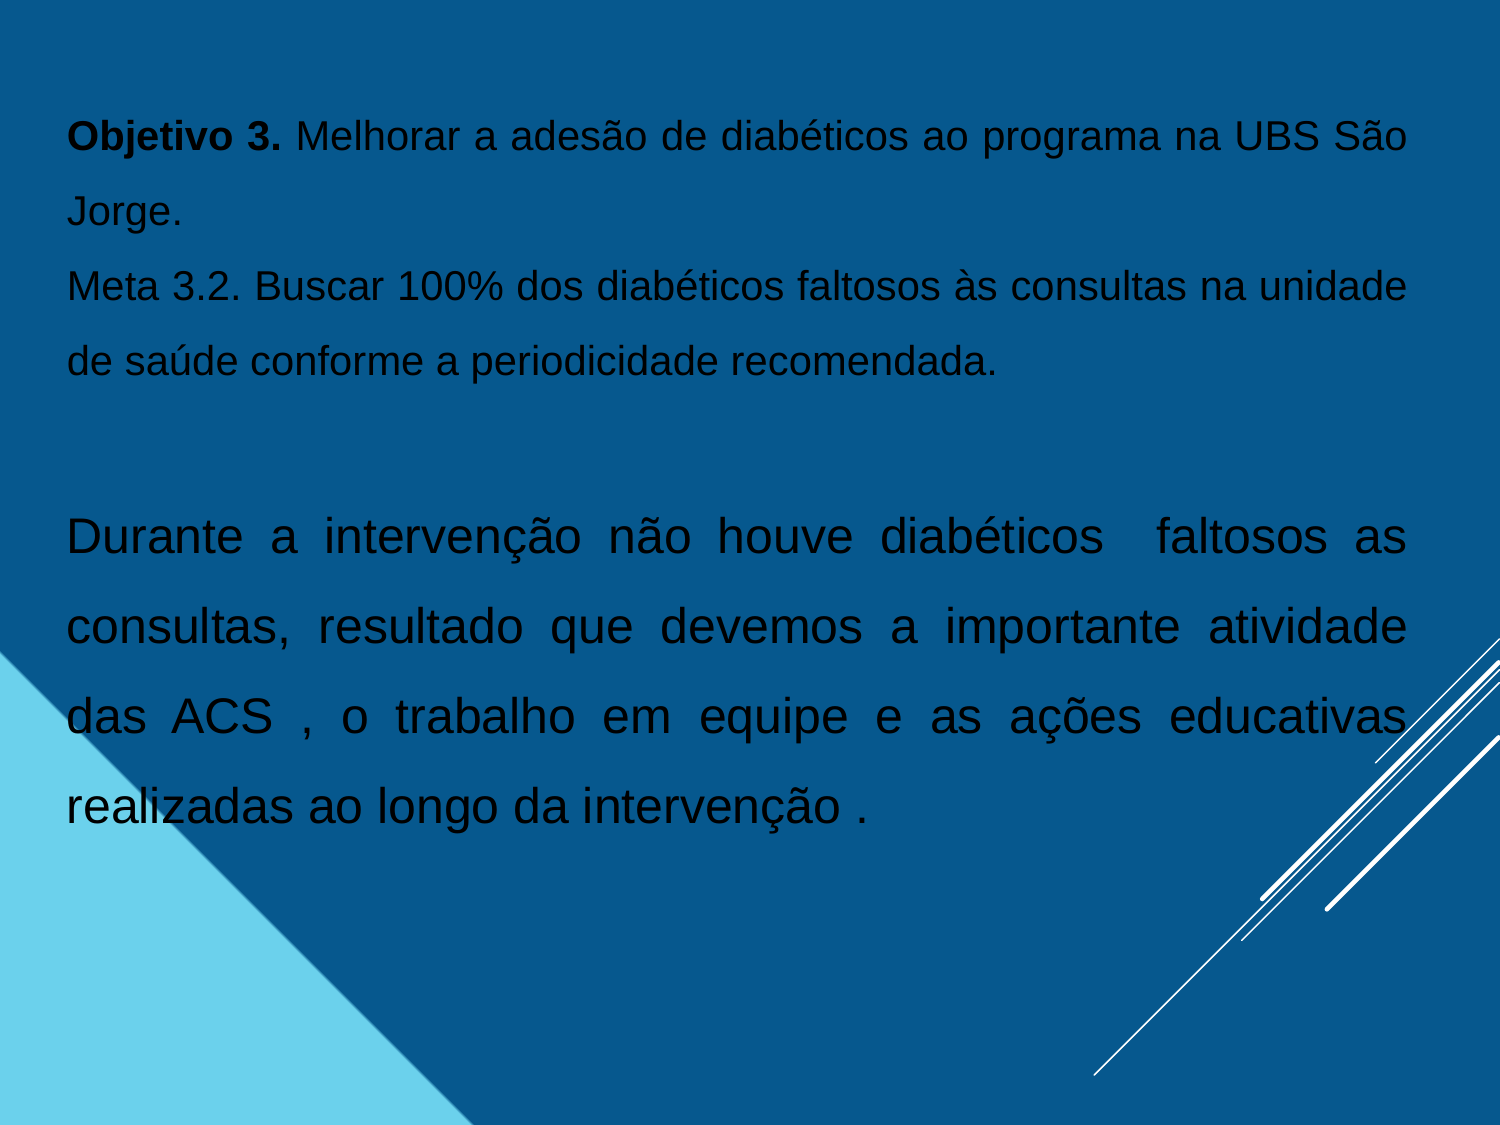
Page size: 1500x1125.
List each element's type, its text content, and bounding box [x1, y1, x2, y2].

text_box Objetivo 3. Melhorar a adesão de diabéticos ao programa na UBS São Jorge. Meta 3.2. Buscar 100% dos diabéticos faltosos às consultas na unidade de saúde conforme a periodicidade recomendada. Durante a intervenção não houve diabéticos faltosos as consultas, resultado que devemos a importante atividade das ACS , o trabalho em equipe e as ações educativas realizadas ao longo da intervenção . [52, 76, 1424, 932]
